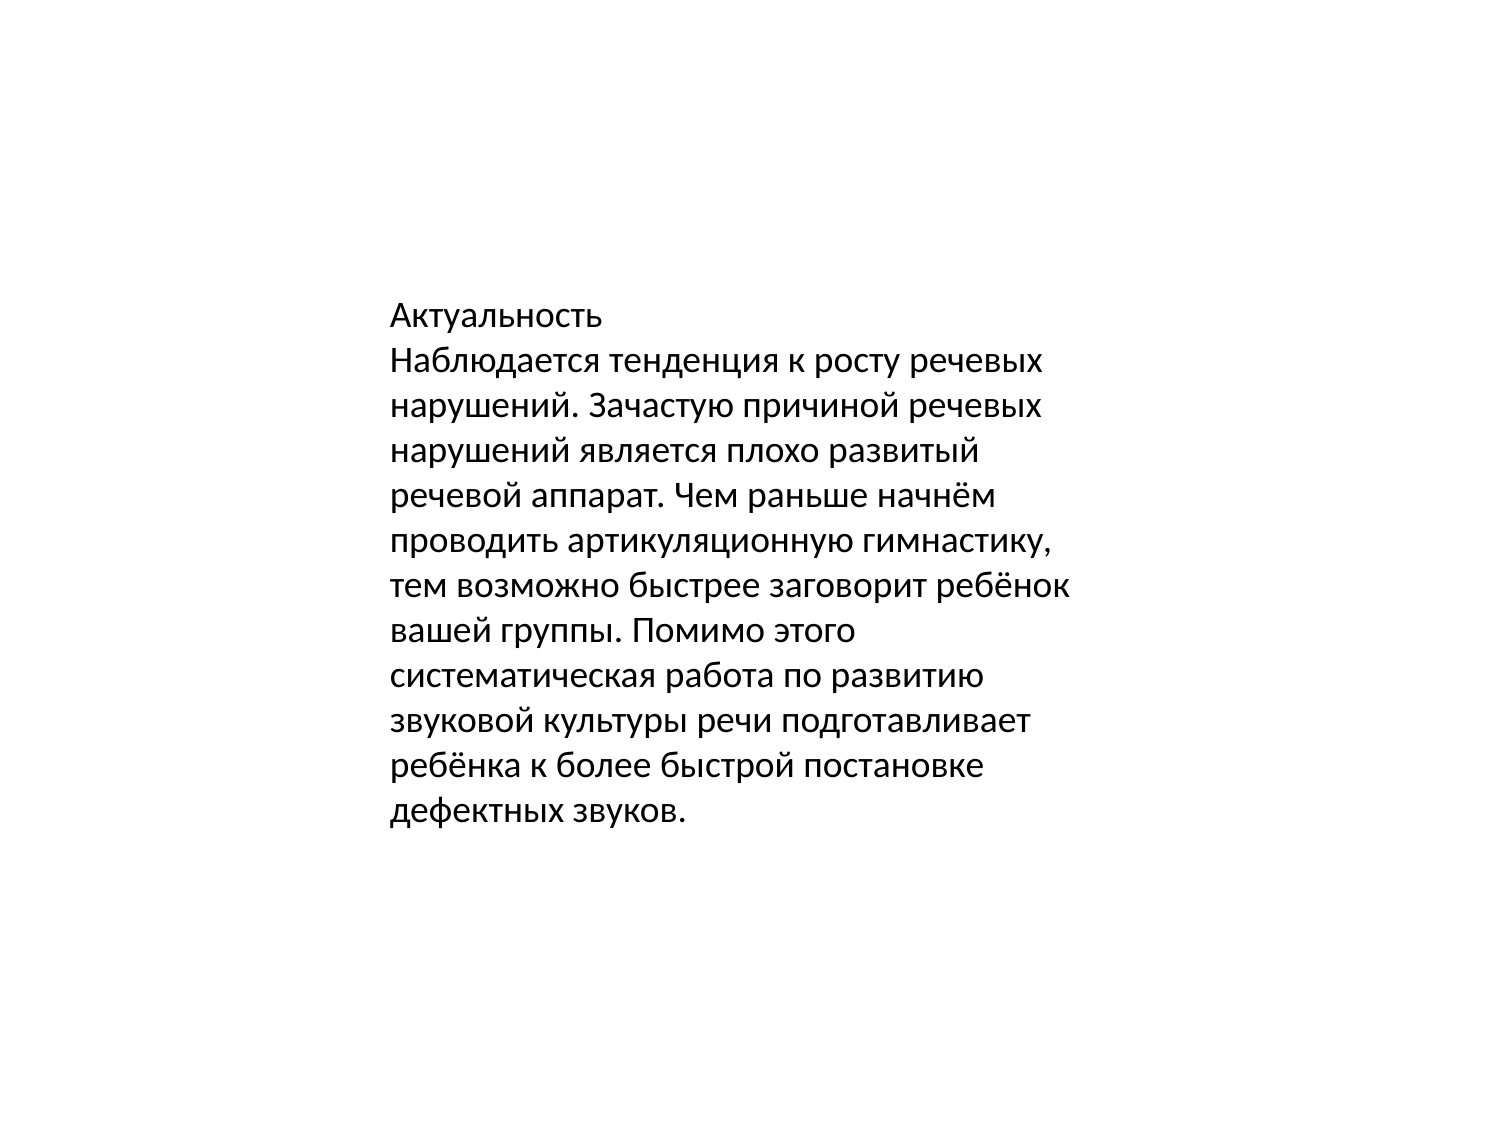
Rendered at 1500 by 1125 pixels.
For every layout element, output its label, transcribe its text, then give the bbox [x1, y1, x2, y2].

text_box Актуальность Наблюдается тенденция к росту речевых нарушений. Зачастую причиной речевых нарушений является плохо развитый речевой аппарат. Чем раньше начнём проводить артикуляционную гимнастику, тем возможно быстрее заговорит ребёнок вашей группы. Помимо этого систематическая работа по развитию звуковой культуры речи подготавливает ребёнка к более быстрой постановке дефектных звуков. [374, 282, 1125, 837]
